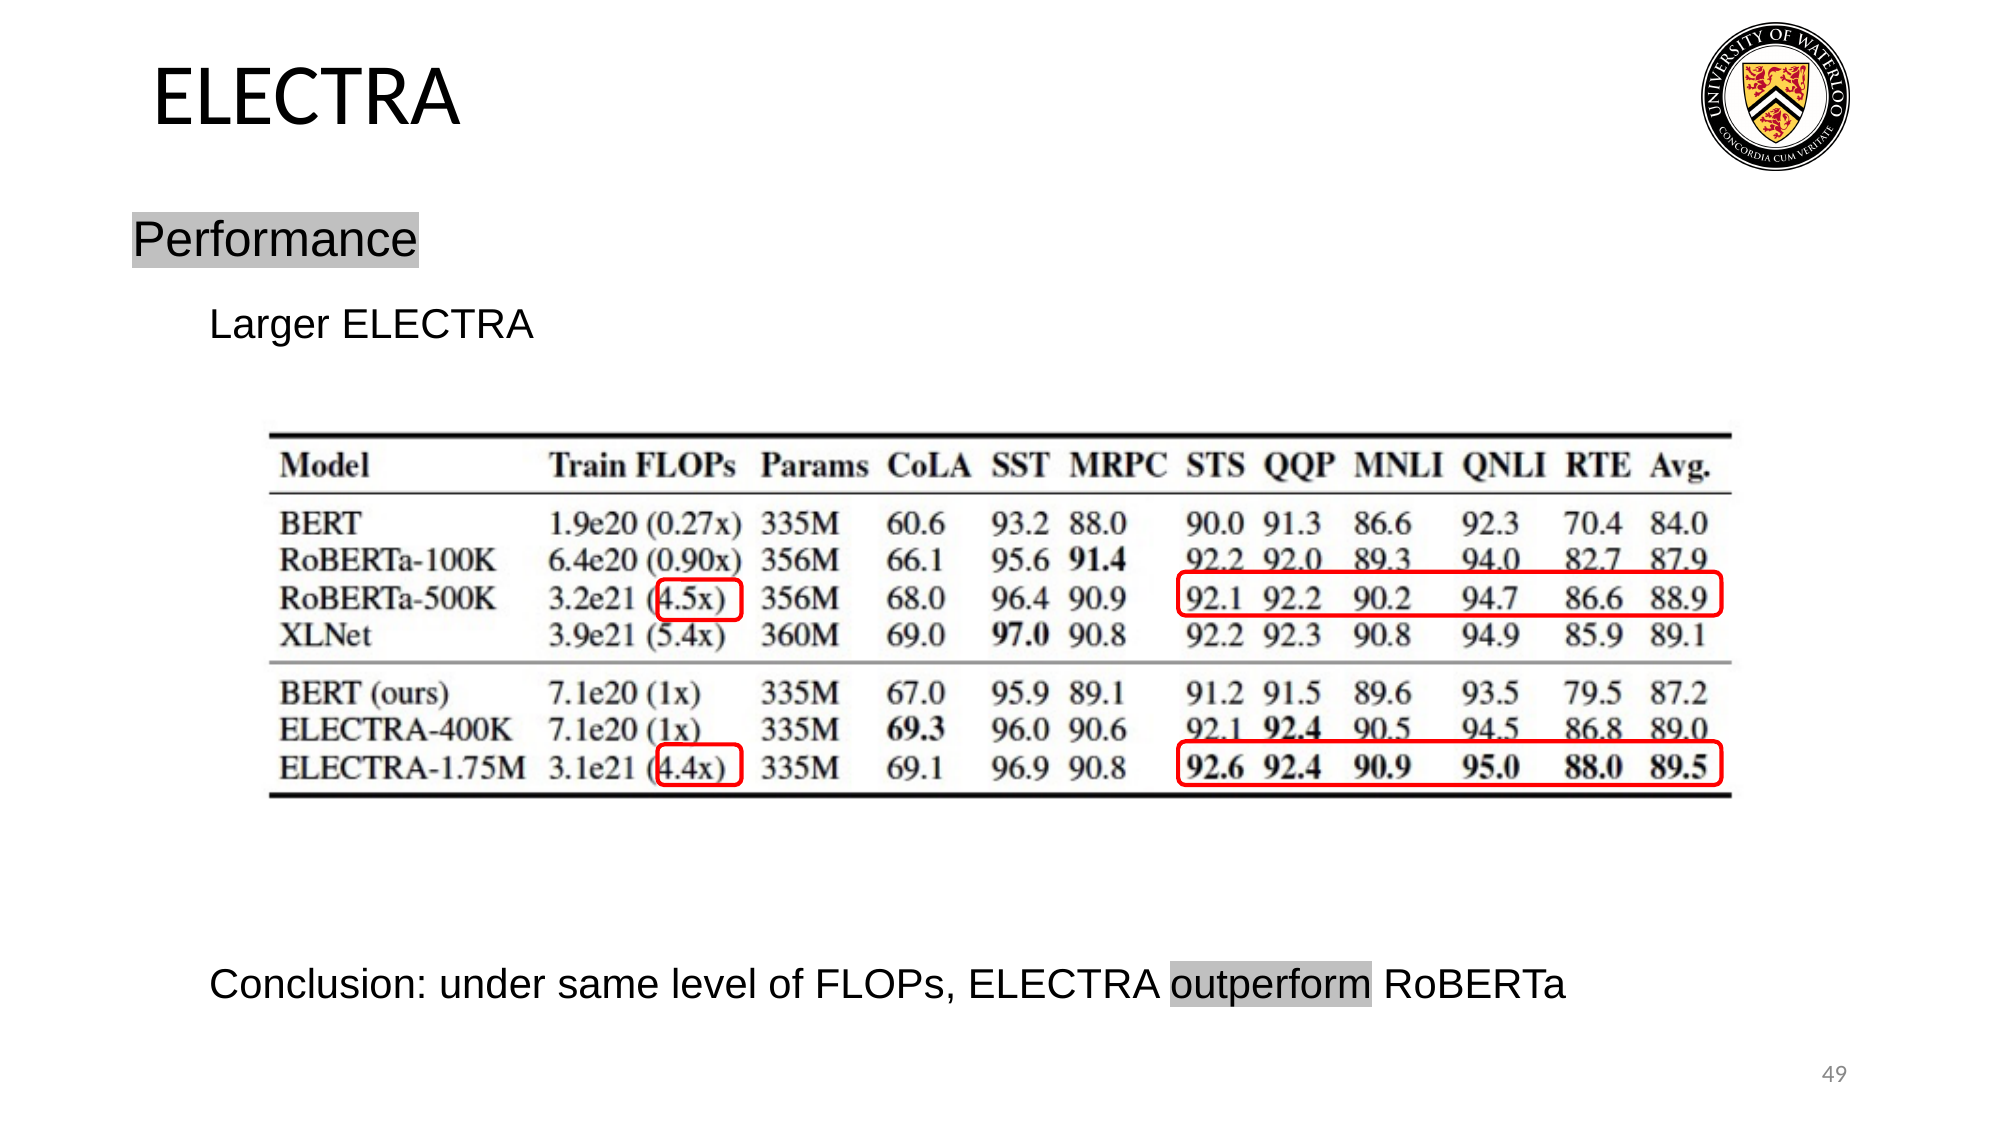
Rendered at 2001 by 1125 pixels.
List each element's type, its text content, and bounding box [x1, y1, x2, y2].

text_box Conclusion: under same level of FLOPs, ELECTRA outperform RoBERTa [194, 949, 1600, 1015]
text_box Larger ELECTRA [194, 289, 553, 355]
text_box Performance [117, 199, 1198, 416]
text_box ELECTRA [137, 22, 1863, 171]
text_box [249, 406, 1751, 807]
slide_number 49 [1412, 1042, 1863, 1103]
